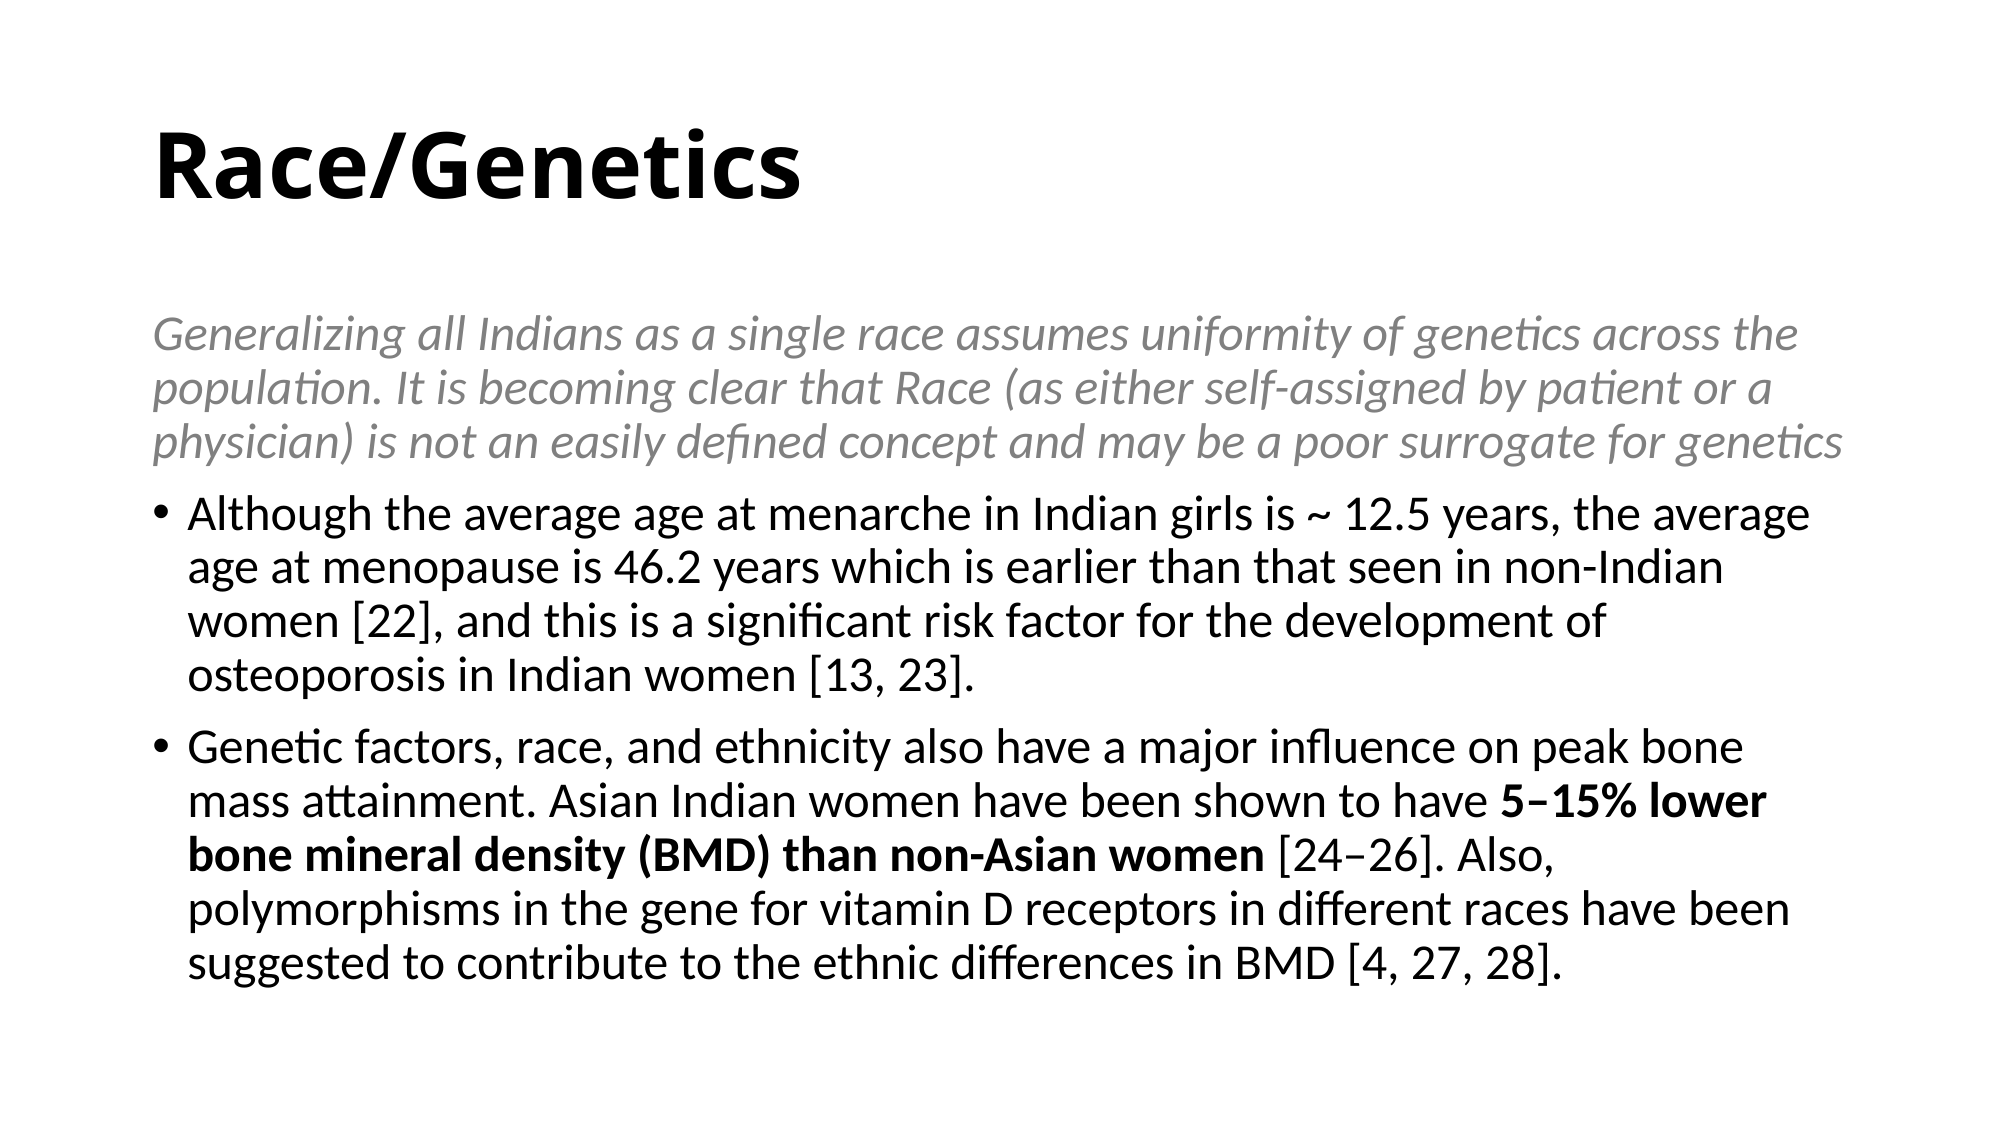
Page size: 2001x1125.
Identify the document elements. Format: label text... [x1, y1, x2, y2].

list Generalizing all Indians as a single race assumes uniformity of genetics across the population. It is becoming clear that Race (as either self-assigned by patient or a physician) is not an easily defined concept and may be a poor surrogate for genetics Although the average age at menarche in Indian girls is ~ 12.5 years, the average age at menopause is 46.2 years which is earlier than that seen in non-Indian women [22], and this is a significant risk factor for the development of osteoporosis in Indian women [13, 23]. Genetic factors, race, and ethnicity also have a major influence on peak bone mass attainment. Asian Indian women have been shown to have 5–15% lower bone mineral density (BMD) than non-Asian women [24–26]. Also, polymorphisms in the gene for vitamin D receptors in different races have been suggested to contribute to the ethnic differences in BMD [4, 27, 28]. [137, 299, 1863, 1014]
title Race/Genetics [137, 59, 1863, 278]
